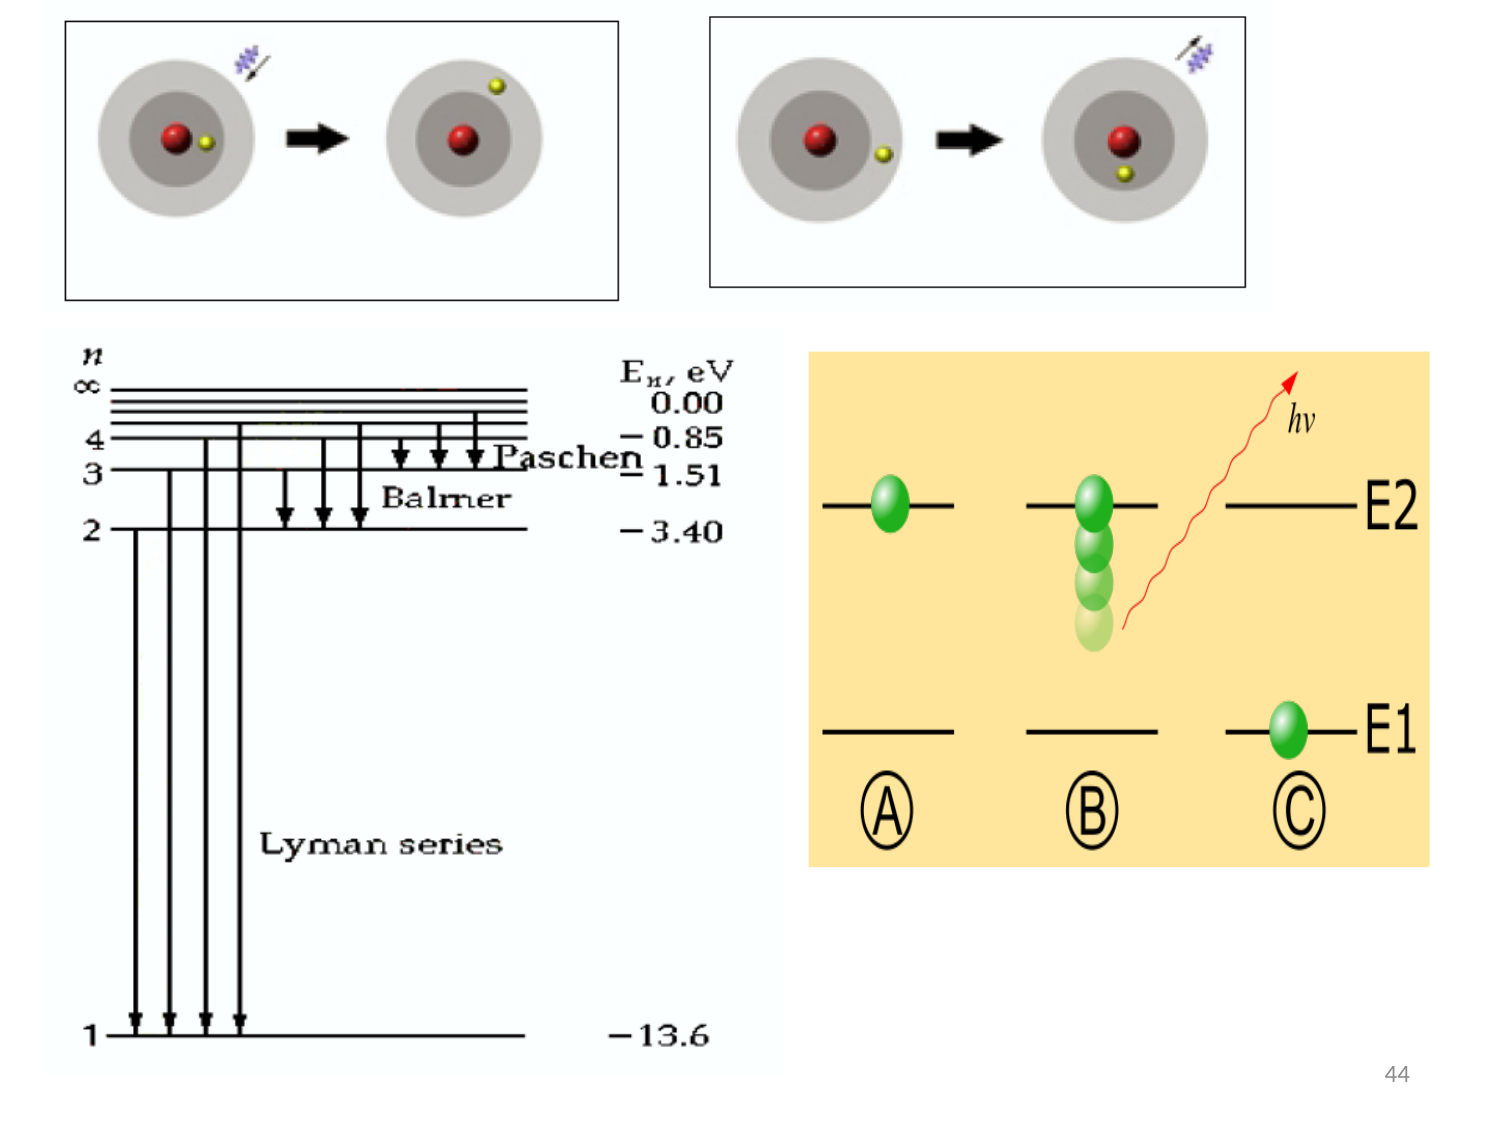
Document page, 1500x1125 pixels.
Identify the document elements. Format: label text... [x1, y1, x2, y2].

picture [46, 327, 785, 1076]
picture [46, 0, 1272, 313]
picture [808, 351, 1430, 868]
slide_number 44 [1074, 1042, 1425, 1103]
